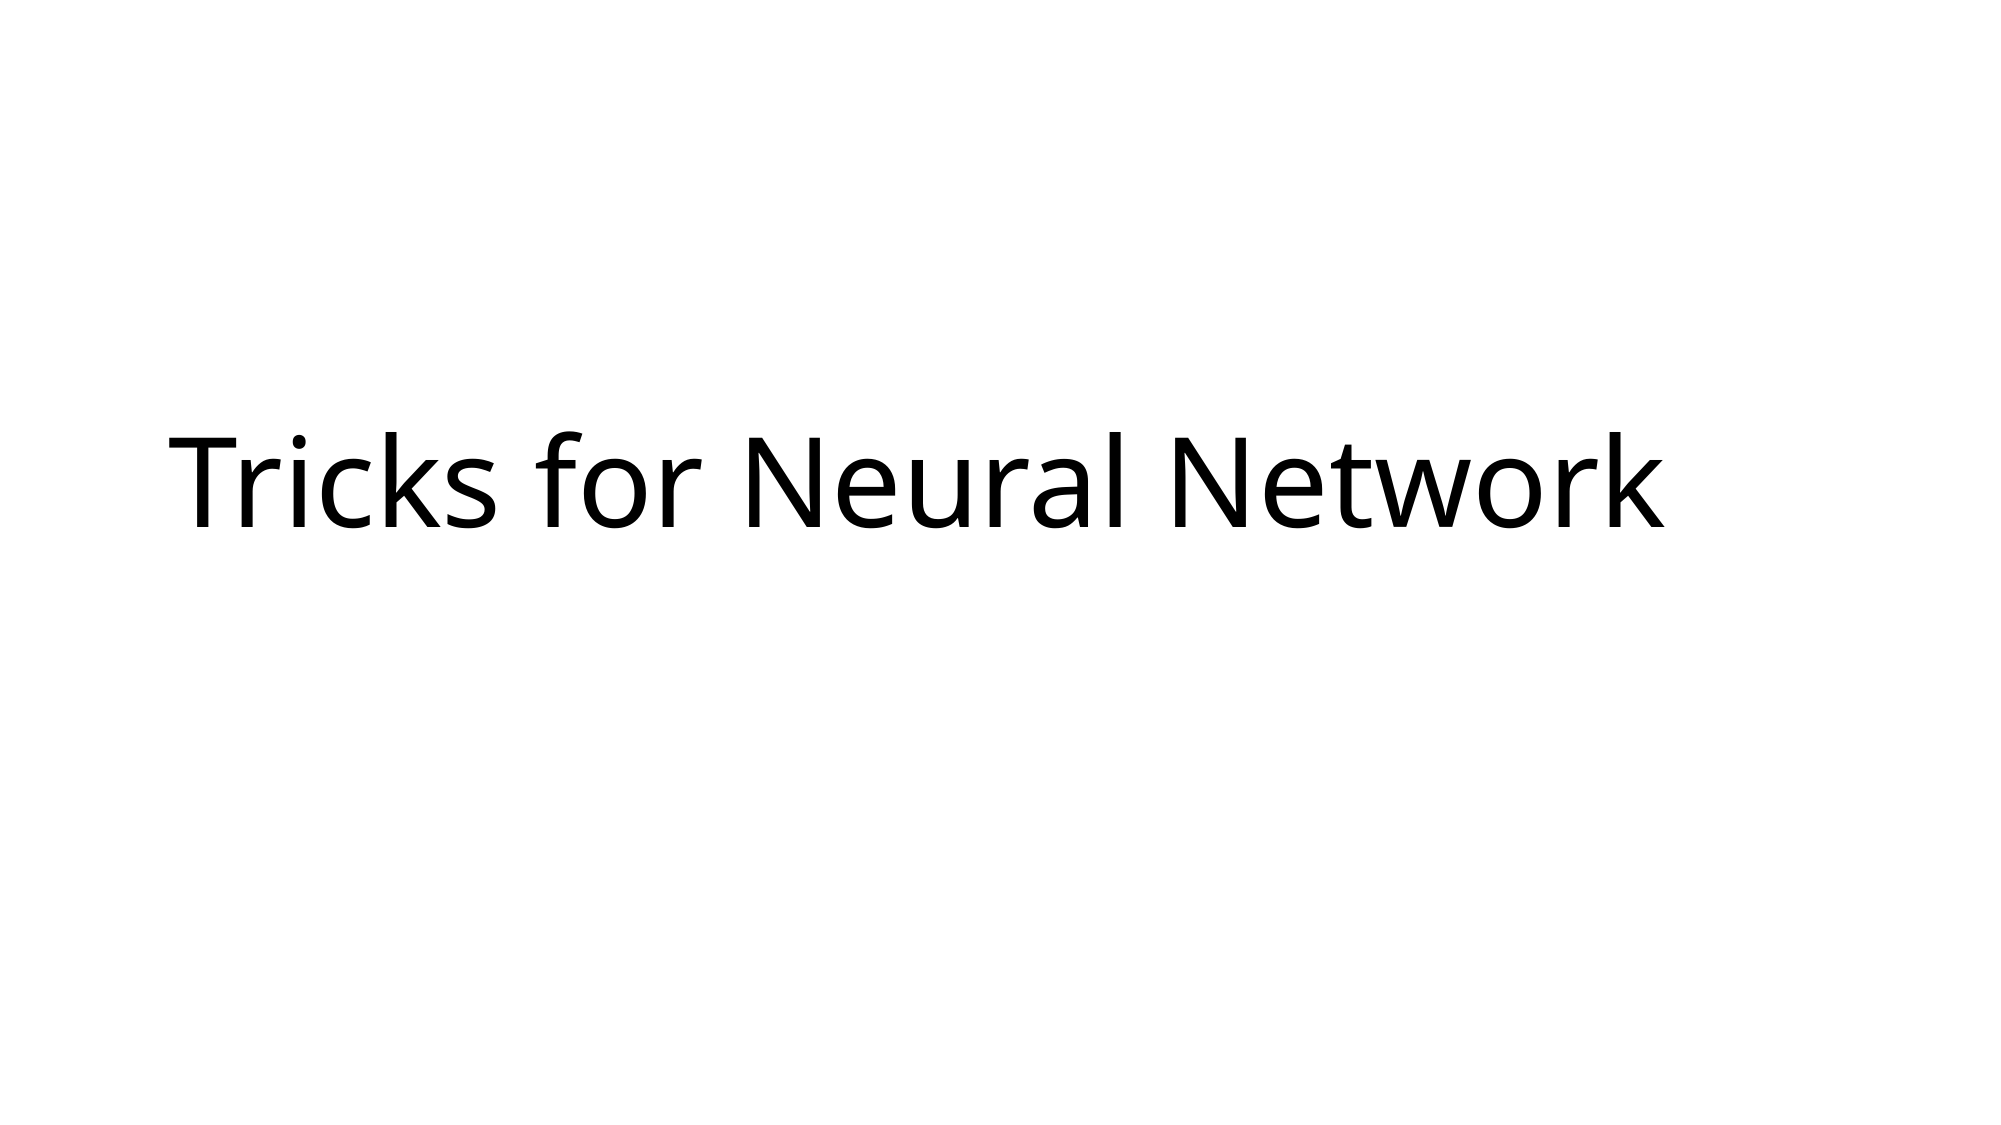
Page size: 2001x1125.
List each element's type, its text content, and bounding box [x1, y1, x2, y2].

title Tricks for Neural Network [153, 94, 1879, 563]
